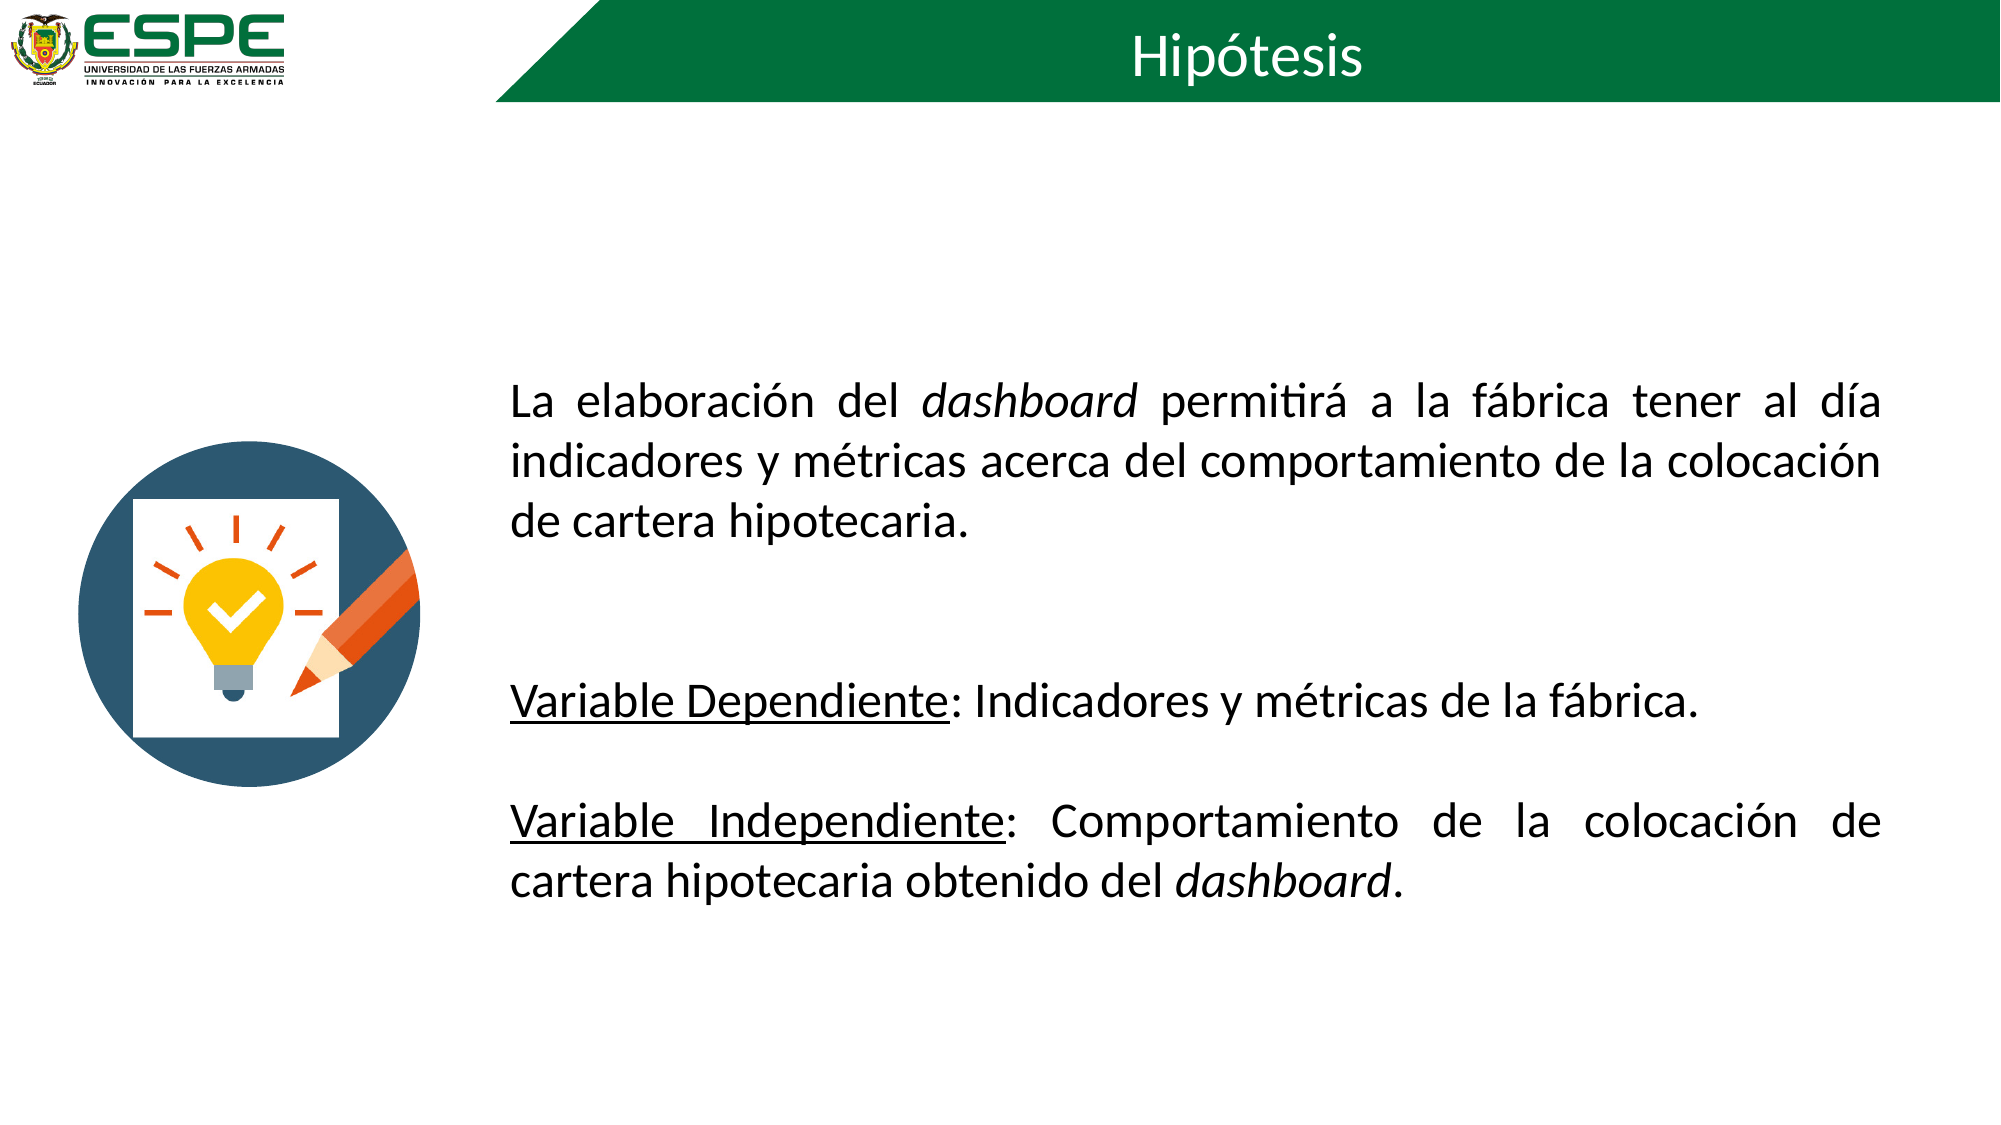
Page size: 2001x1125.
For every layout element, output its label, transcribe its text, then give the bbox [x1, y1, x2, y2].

picture [78, 441, 421, 787]
text_box La elaboración del dashboard permitirá a la fábrica tener al día indicadores y métricas acerca del comportamiento de la colocación de cartera hipotecaria. Variable Dependiente: Indicadores y métricas de la fábrica. Variable Independiente: Comportamiento de la colocación de cartera hipotecaria obtenido del dashboard. [495, 359, 1898, 915]
picture [11, 14, 284, 85]
text_box Hipótesis [493, 0, 2000, 104]
